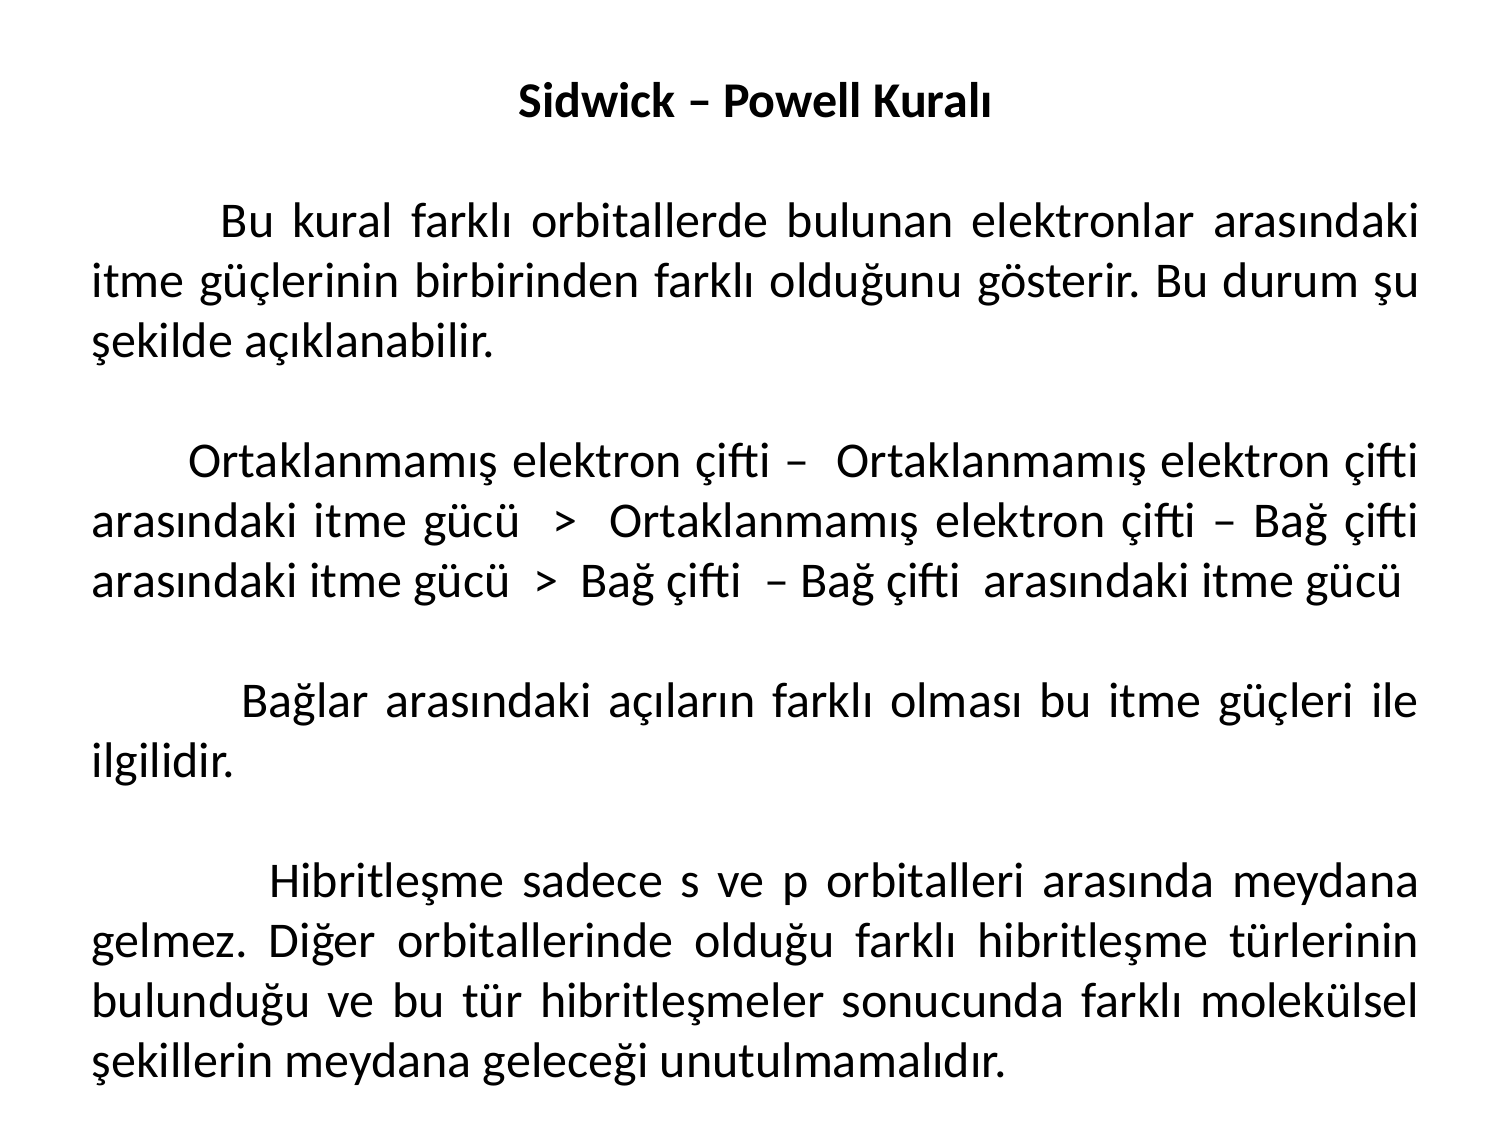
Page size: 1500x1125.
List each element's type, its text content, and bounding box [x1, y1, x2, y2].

text_box Sidwick – Powell Kuralı Bu kural farklı orbitallerde bulunan elektronlar arasındaki itme güçlerinin birbirinden farklı olduğunu gösterir. Bu durum şu şekilde açıklanabilir. Ortaklanmamış elektron çifti – Ortaklanmamış elektron çifti arasındaki itme gücü > Ortaklanmamış elektron çifti – Bağ çifti arasındaki itme gücü > Bağ çifti – Bağ çifti arasındaki itme gücü Bağlar arasındaki açıların farklı olması bu itme güçleri ile ilgilidir. Hibritleşme sadece s ve p orbitalleri arasında meydana gelmez. Diğer orbitallerinde olduğu farklı hibritleşme türlerinin bulunduğu ve bu tür hibritleşmeler sonucunda farklı molekülsel şekillerin meydana geleceği unutulmamalıdır. [76, 60, 1436, 1125]
